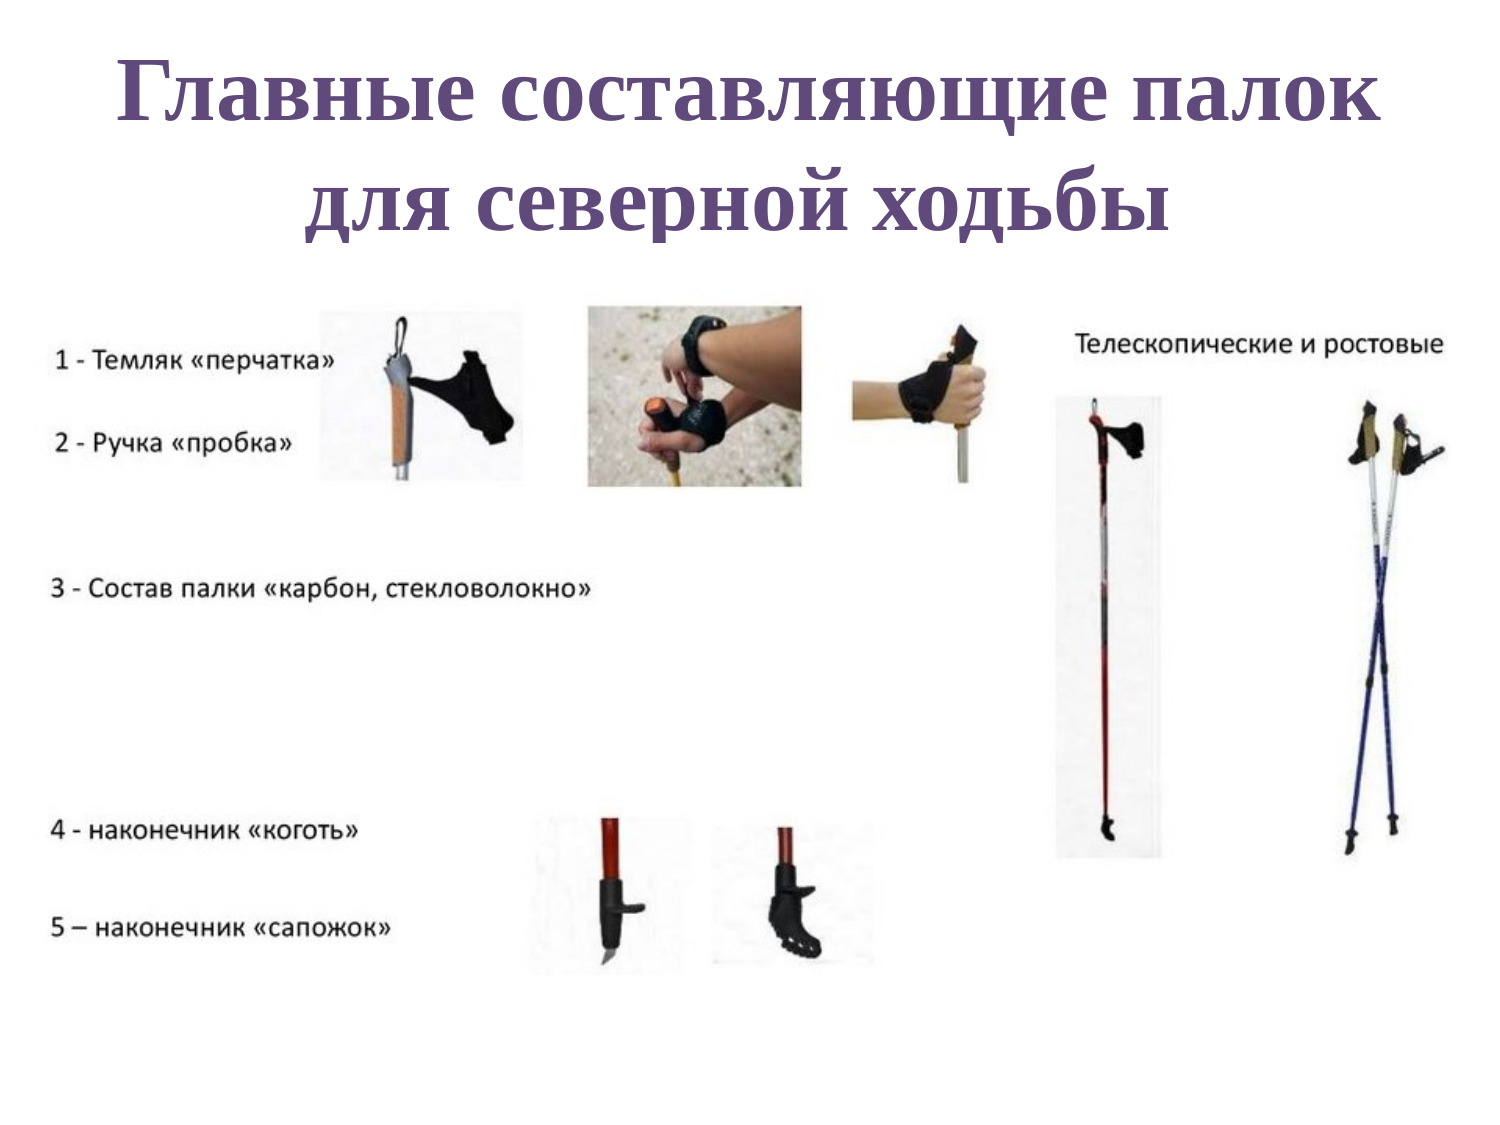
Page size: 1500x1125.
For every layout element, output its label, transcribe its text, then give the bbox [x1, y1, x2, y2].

title Главные составляющие палок для северной ходьбы [75, 45, 1425, 233]
picture [23, 243, 1477, 976]
